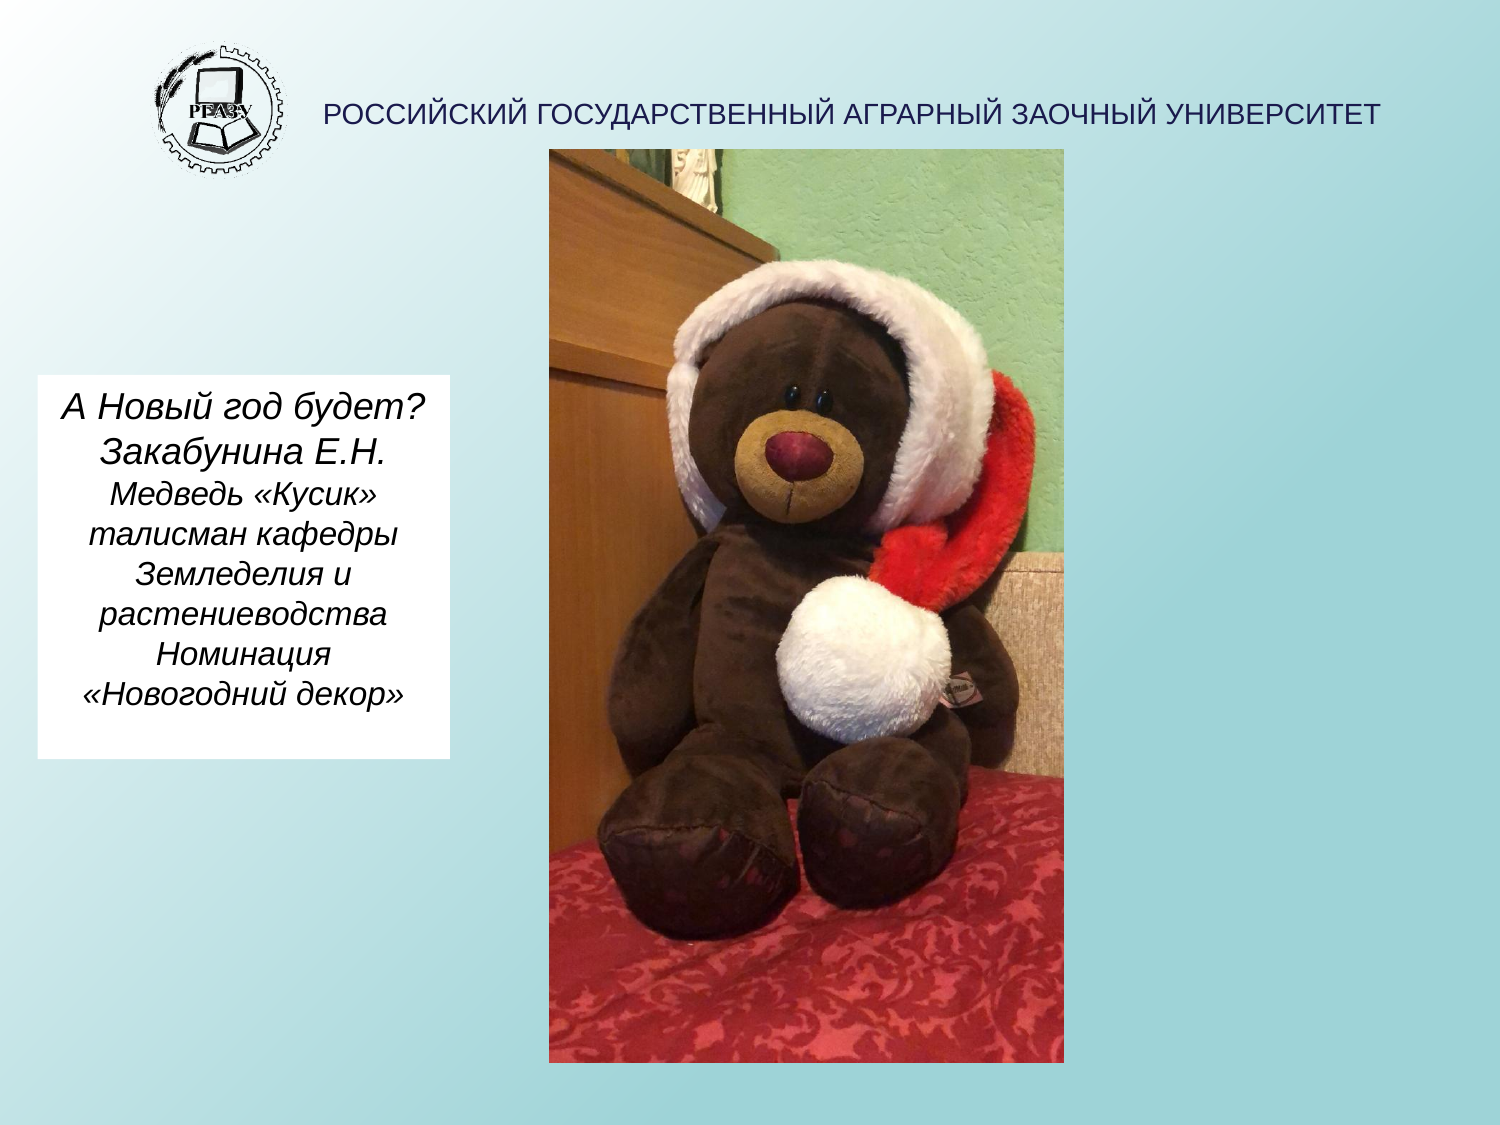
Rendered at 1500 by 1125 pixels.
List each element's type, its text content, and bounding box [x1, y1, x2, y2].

text_box А Новый год будет? Закабунина Е.Н. Медведь «Кусик» талисман кафедры Земледелия и растениеводства Номинация «Новогодний декор» [37, 374, 450, 760]
picture [149, 41, 288, 179]
text_box РОССИЙСКИЙ ГОСУДАРСТВЕННЫЙ АГРАРНЫЙ ЗАОЧНЫЙ УНИВЕРСИТЕТ [267, 87, 1438, 200]
picture [549, 149, 1064, 1063]
